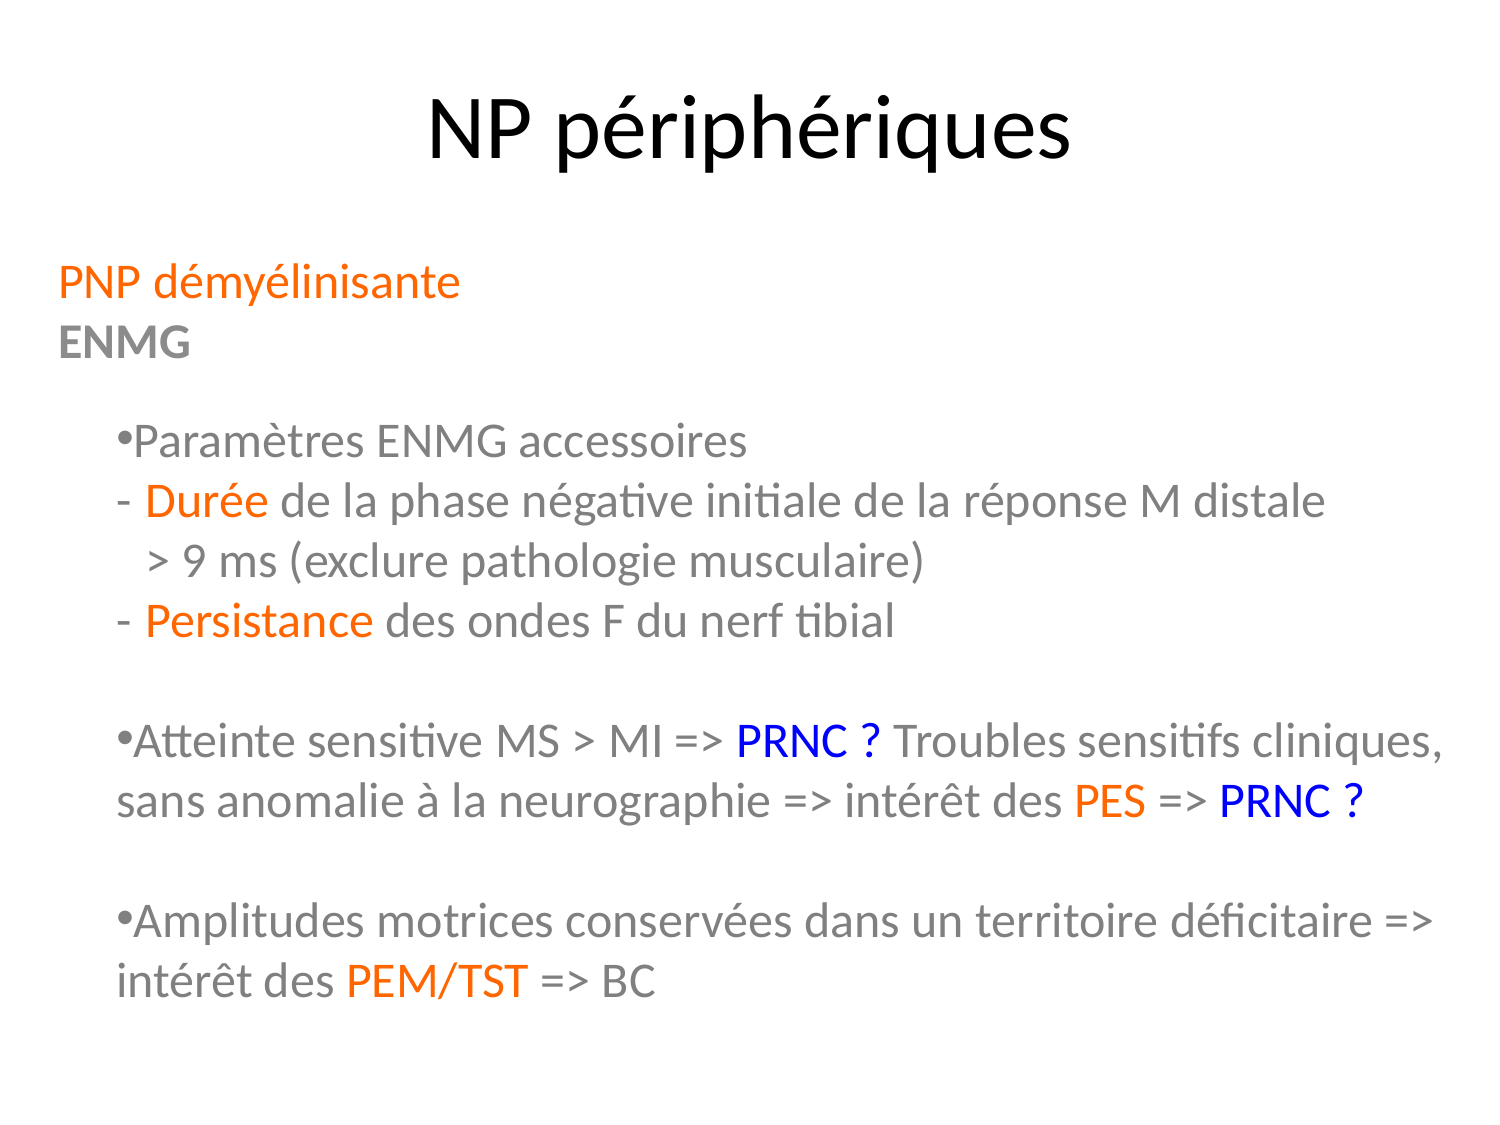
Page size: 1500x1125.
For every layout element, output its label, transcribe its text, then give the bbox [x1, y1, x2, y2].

subtitle PNP démyélinisante ENMG [43, 241, 1463, 399]
text_box NP périphériques [112, 1, 1388, 243]
text_box Paramètres ENMG accessoires - Durée de la phase négative initiale de la réponse M distale > 9 ms (exclure pathologie musculaire) - Persistance des ondes F du nerf tibial Atteinte sensitive MS > MI => PRNC ? Troubles sensitifs cliniques, sans anomalie à la neurographie => intérêt des PES => PRNC ? Amplitudes motrices conservées dans un territoire déficitaire => intérêt des PEM/TST => BC [43, 399, 1500, 1015]
